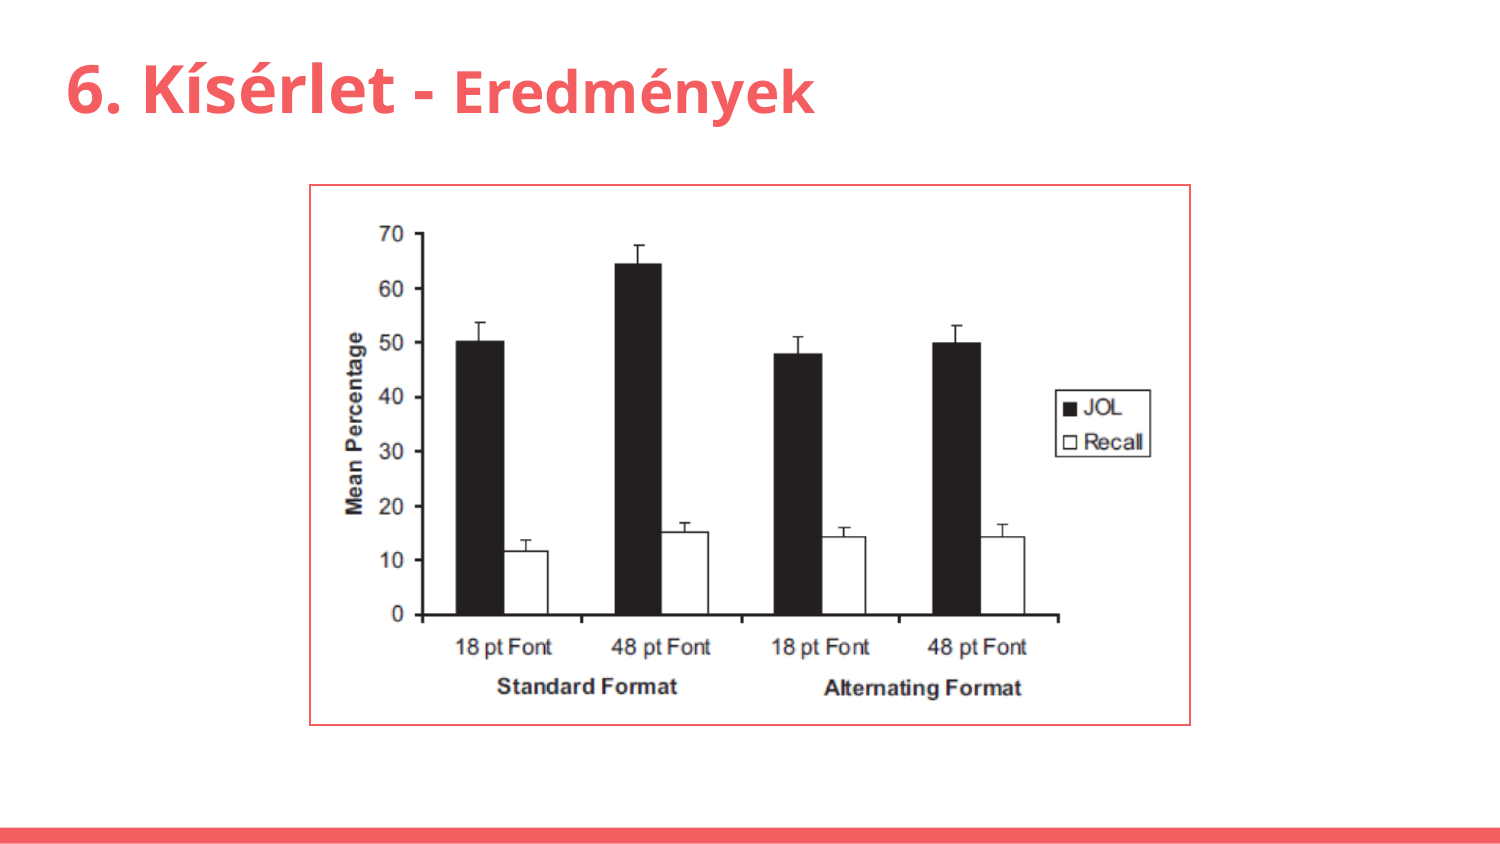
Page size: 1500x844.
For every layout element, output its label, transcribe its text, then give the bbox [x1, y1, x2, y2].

picture [310, 185, 1190, 725]
title 6. Kísérlet - Eredmények [51, 32, 1449, 135]
